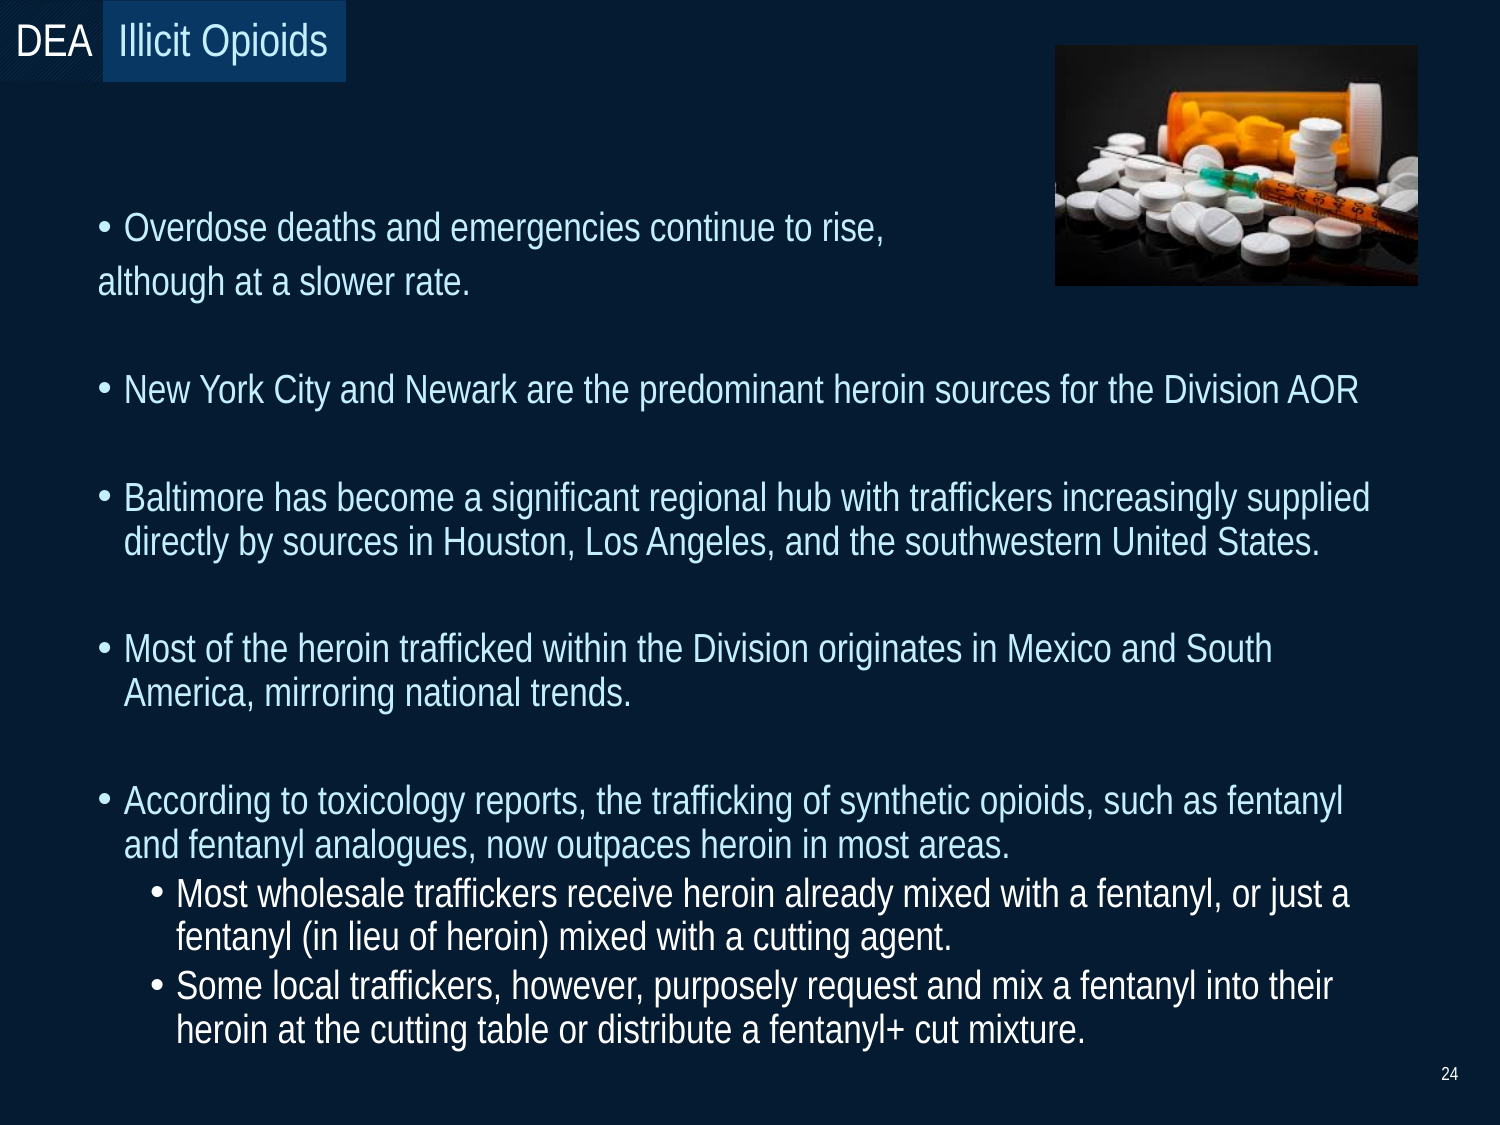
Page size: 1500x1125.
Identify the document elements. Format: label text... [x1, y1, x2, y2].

picture [1055, 45, 1418, 286]
list Overdose deaths and emergencies continue to rise, although at a slower rate. New York City and Newark are the predominant heroin sources for the Division AOR Baltimore has become a significant regional hub with traffickers increasingly supplied directly by sources in Houston, Los Angeles, and the southwestern United States. Most of the heroin trafficked within the Division originates in Mexico and South America, mirroring national trends. According to toxicology reports, the trafficking of synthetic opioids, such as fentanyl and fentanyl analogues, now outpaces heroin in most areas. Most wholesale traffickers receive heroin already mixed with a fentanyl, or just a fentanyl (in lieu of heroin) mixed with a cutting agent. Some local traffickers, however, purposely request and mix a fentanyl into their heroin at the cutting table or distribute a fentanyl+ cut mixture. [82, 140, 1418, 1077]
title Illicit Opioids [103, 0, 346, 83]
list DEA [0, 1, 103, 82]
slide_number 24 [1396, 1054, 1474, 1099]
